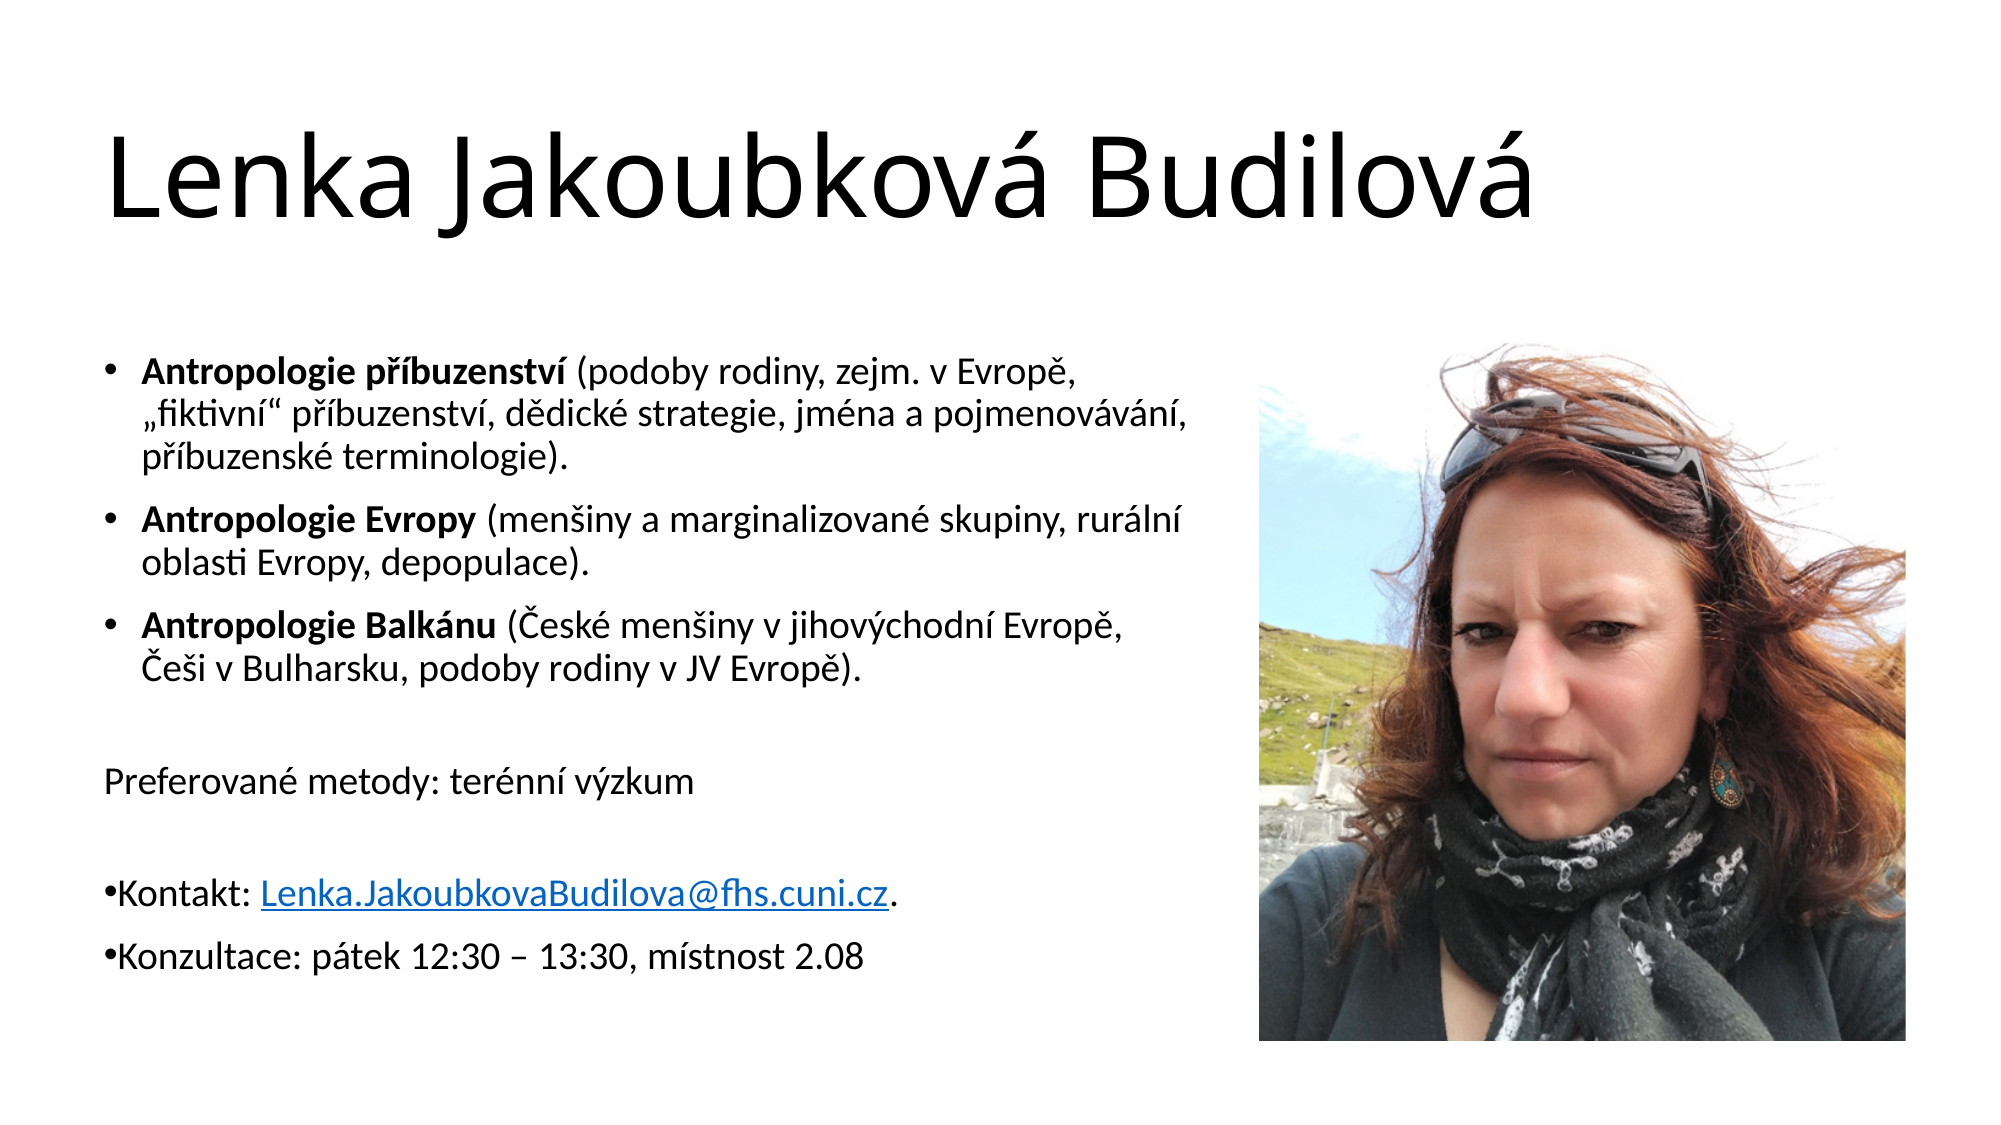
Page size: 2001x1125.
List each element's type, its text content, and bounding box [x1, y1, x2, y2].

list Antropologie příbuzenství (podoby rodiny, zejm. v Evropě, „fiktivní“ příbuzenství, dědické strategie, jména a pojmenovávání, příbuzenské terminologie). Antropologie Evropy (menšiny a marginalizované skupiny, rurální oblasti Evropy, depopulace). Antropologie Balkánu (České menšiny v jihovýchodní Evropě, Češi v Bulharsku, podoby rodiny v JV Evropě). Preferované metody: terénní výzkum Kontakt: Lenka.JakoubkovaBudilova@fhs.cuni.cz. Konzultace: pátek 12:30 – 13:30, místnost 2.08 [88, 342, 1210, 1044]
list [1259, 343, 1906, 1041]
title Lenka Jakoubková Budilová [88, 48, 1906, 250]
